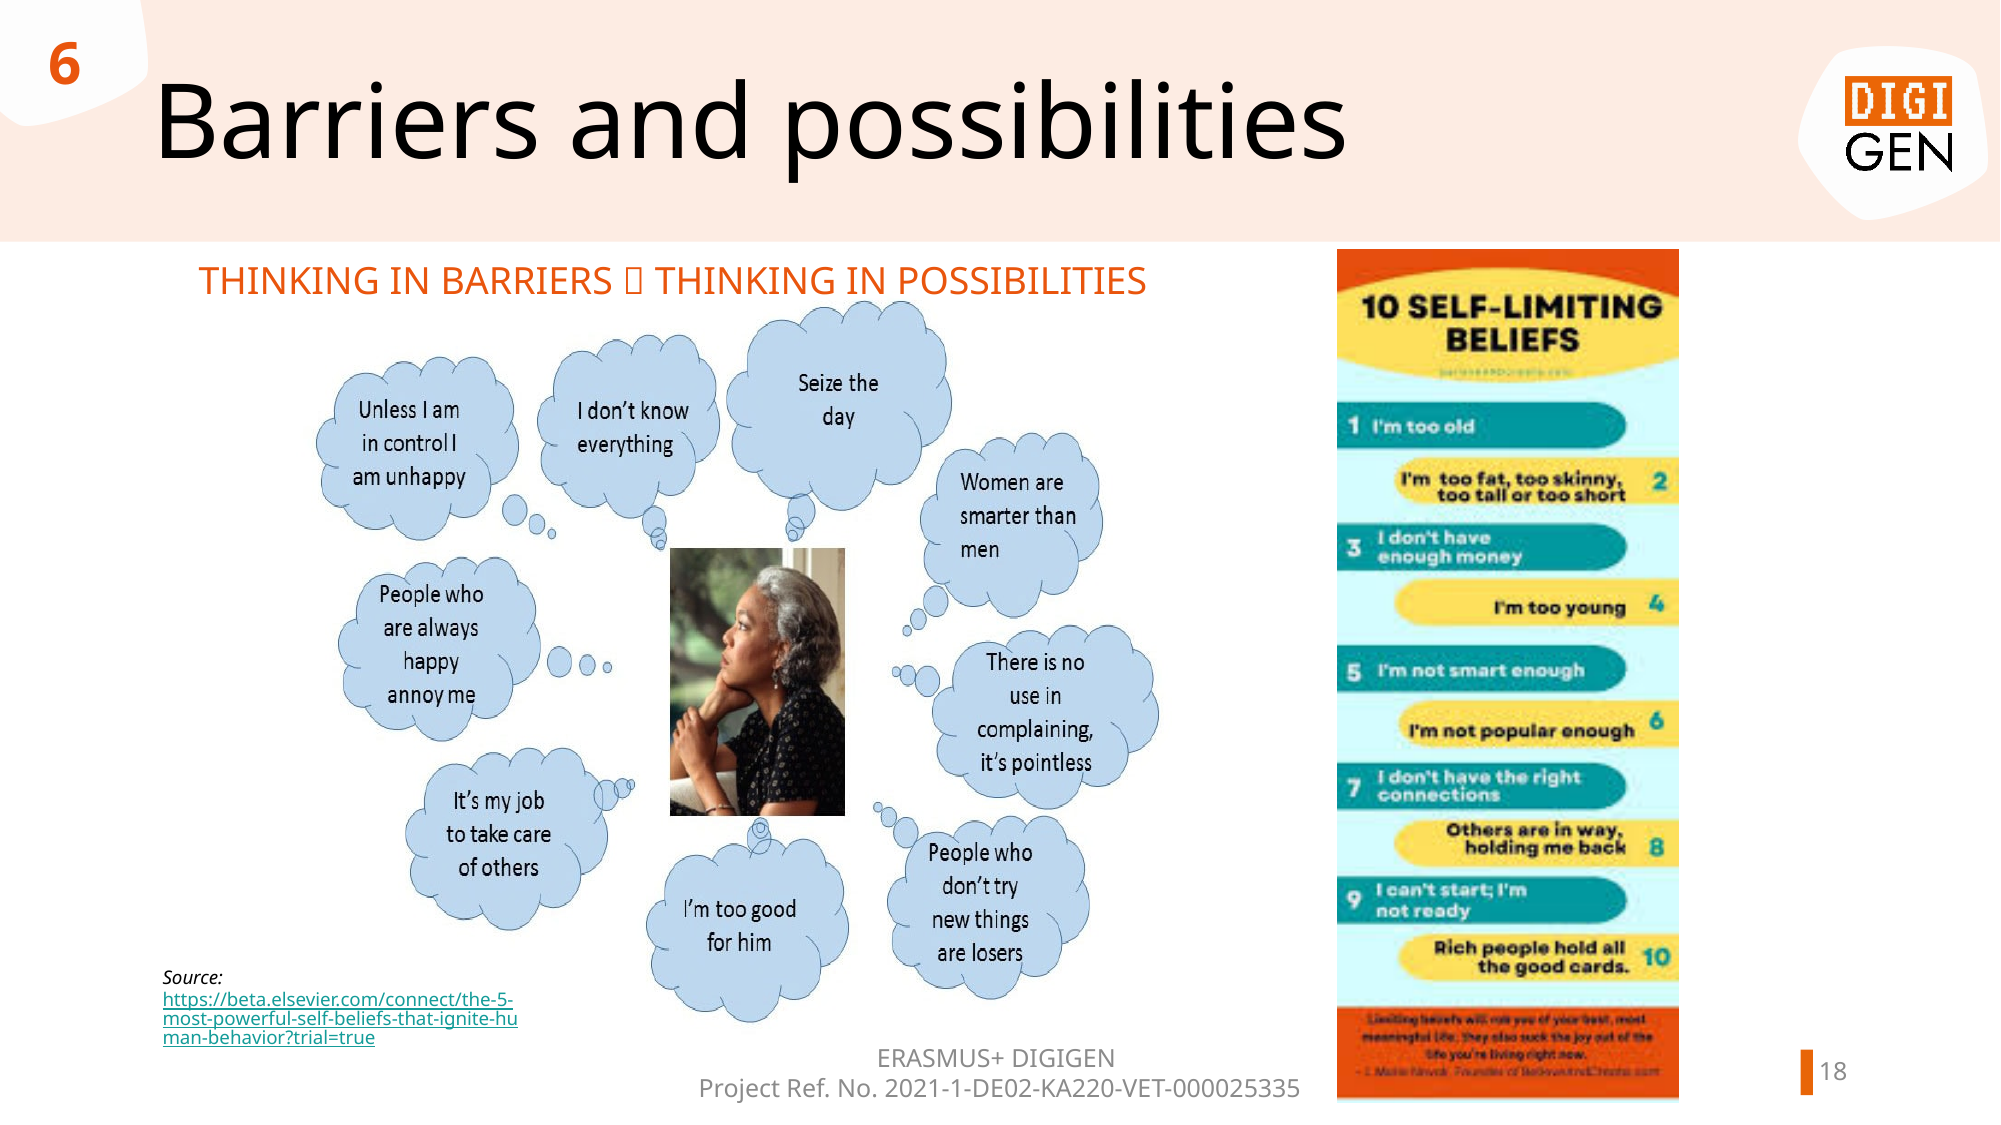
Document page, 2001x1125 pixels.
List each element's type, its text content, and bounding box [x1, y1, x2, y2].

picture [0, 0, 148, 126]
picture [281, 273, 1193, 1055]
footer ERASMUS+ DIGIGEN Project Ref. No. 2021-1-DE02-KA220-VET-000025335 [662, 1042, 1337, 1103]
title Barriers and possibilities [137, 61, 1628, 190]
text_box Source: https://beta.elsevier.com/connect/the-5-most-powerful-self-beliefs-that-ignite-human-behavior?trial=true [147, 957, 281, 1044]
picture [1337, 249, 1679, 1103]
slide_number 17 [1764, 1042, 1863, 1103]
text_box THINKING IN BARRIERS  THINKING IN POSSIBILITIES [183, 249, 1206, 310]
picture [1798, 46, 1988, 220]
